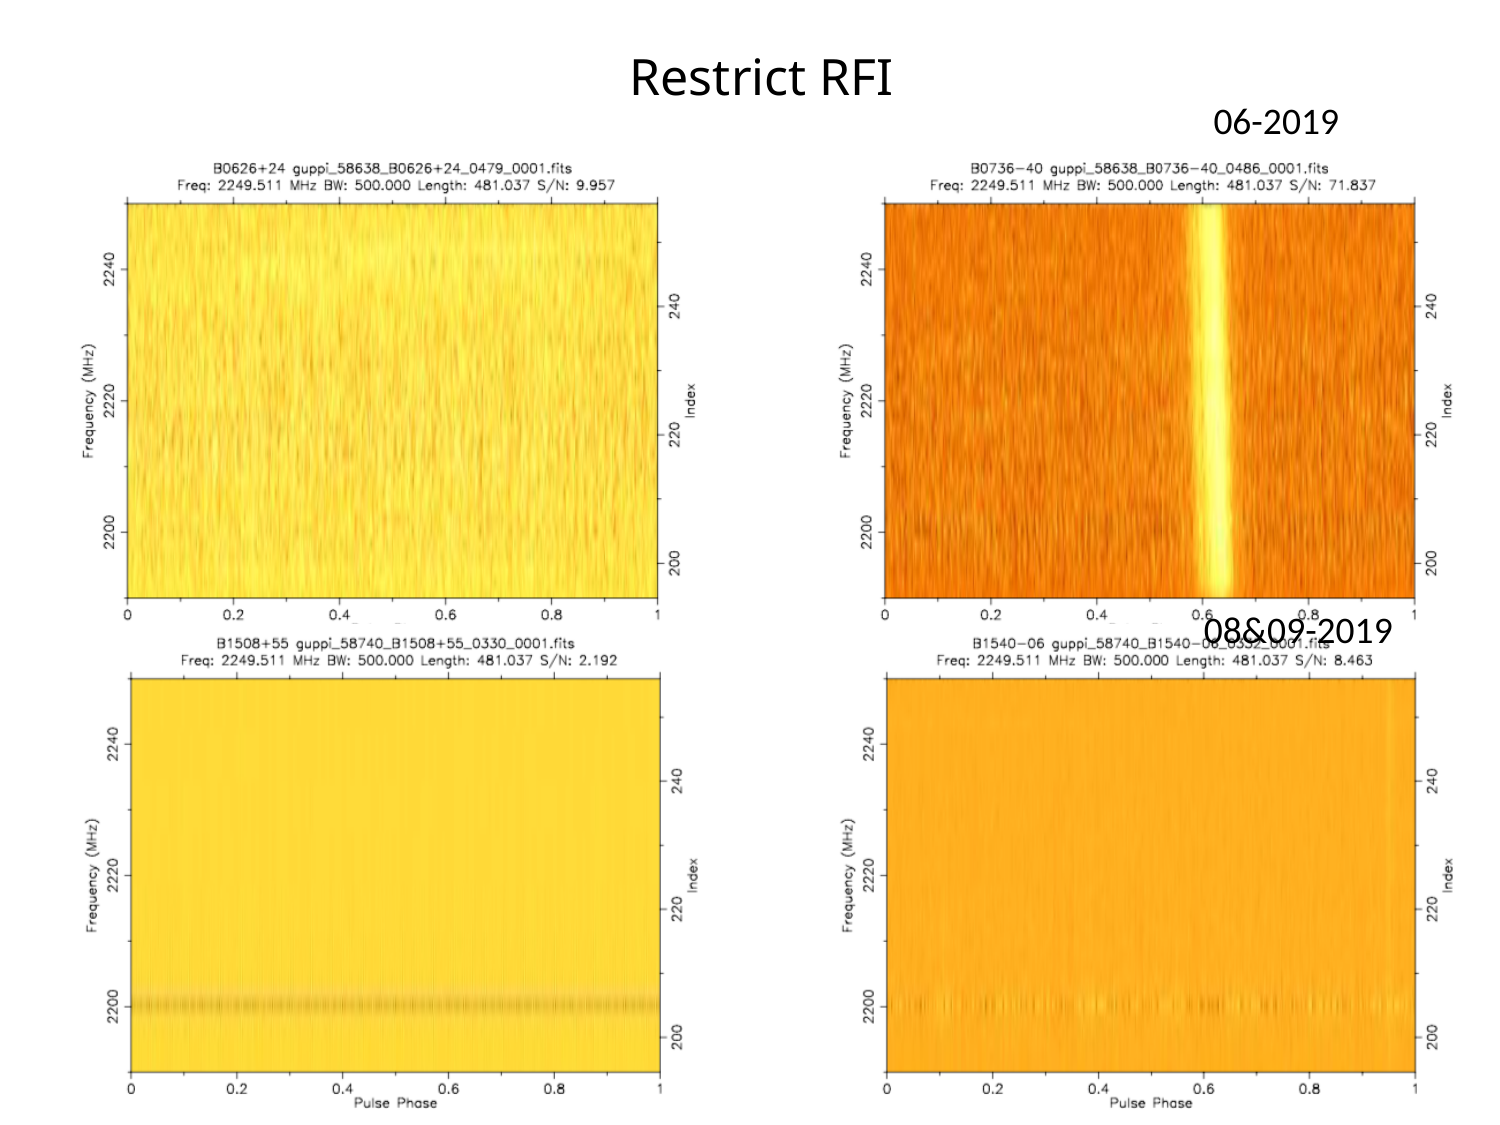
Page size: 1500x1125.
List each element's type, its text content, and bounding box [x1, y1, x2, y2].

picture [52, 145, 1471, 1124]
text_box 06-2019 [1198, 89, 1435, 144]
text_box Restrict RFI [324, 37, 1199, 113]
